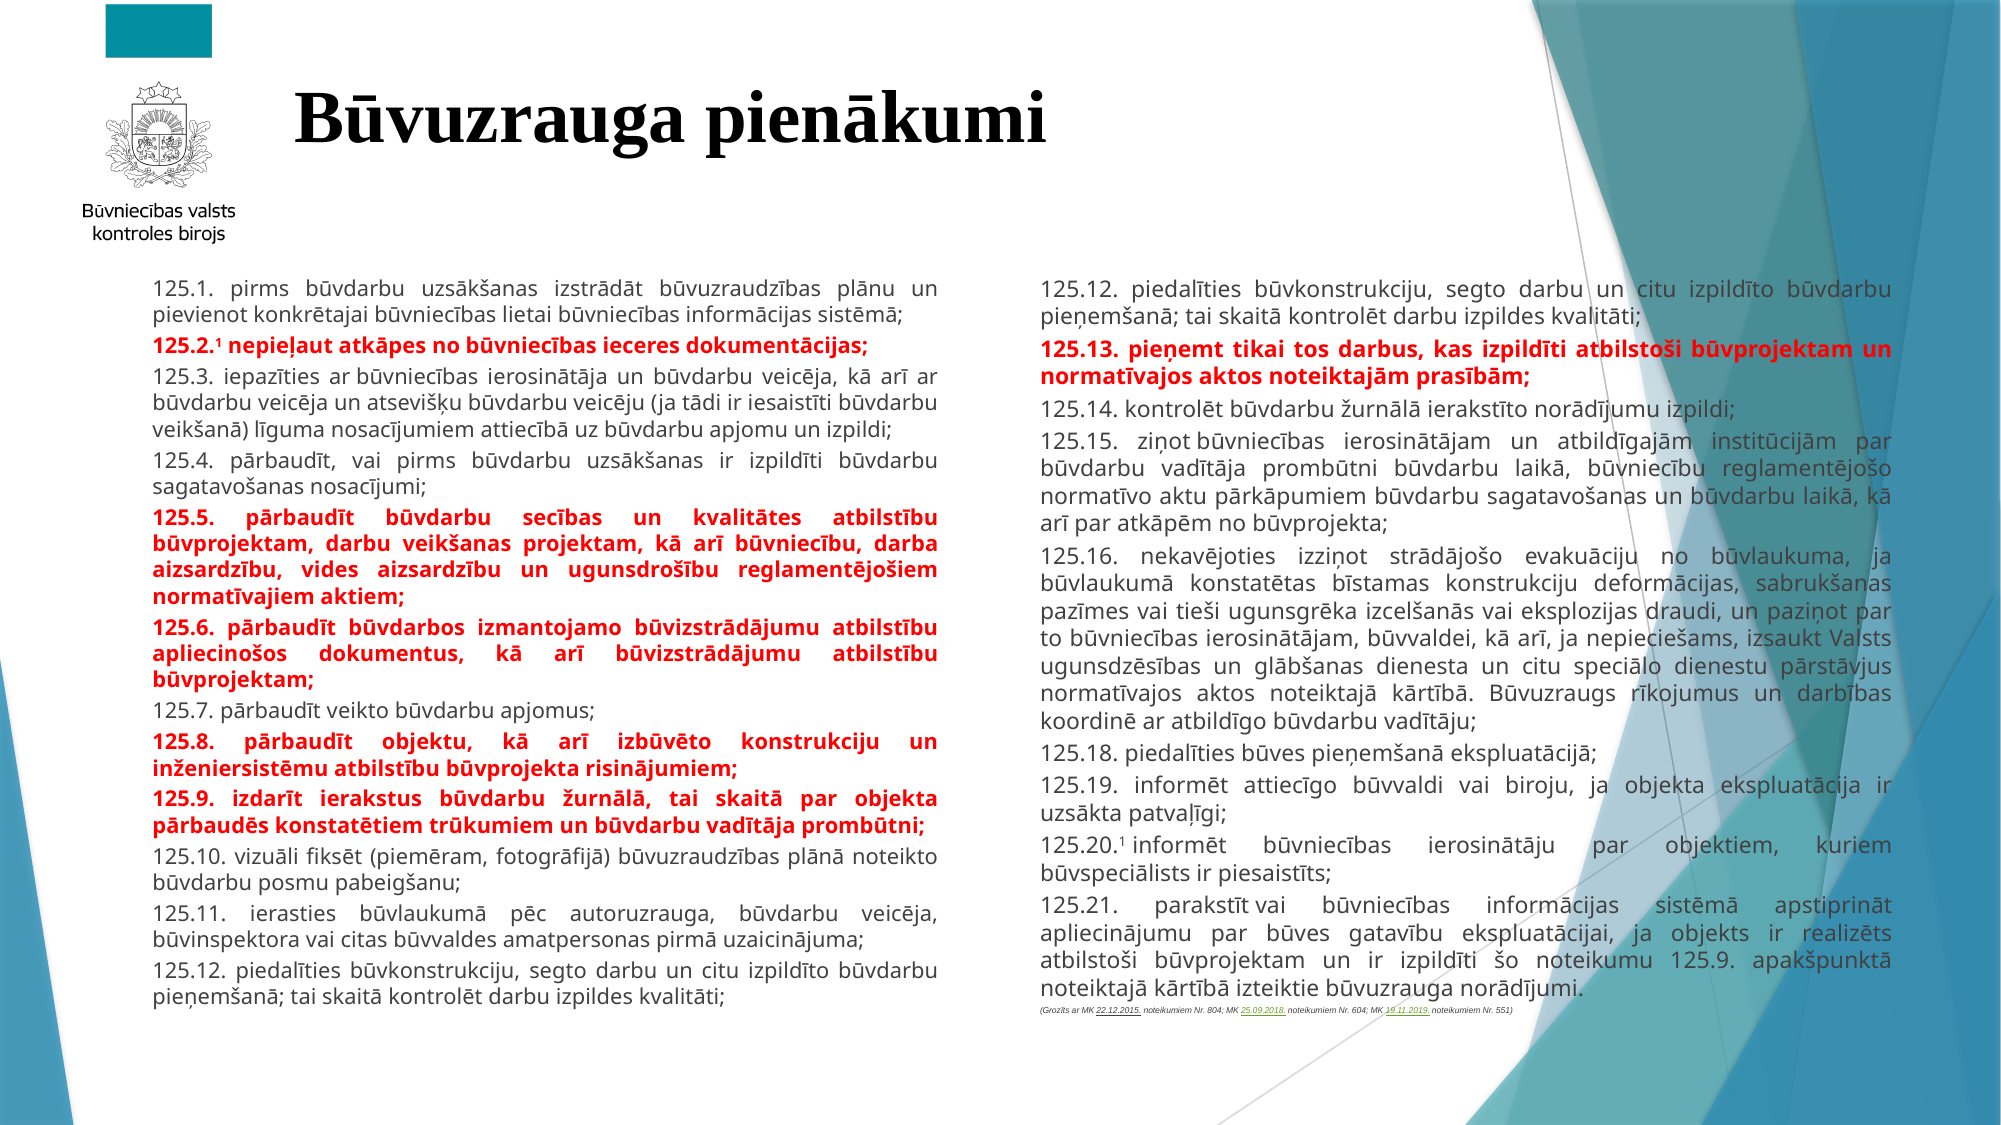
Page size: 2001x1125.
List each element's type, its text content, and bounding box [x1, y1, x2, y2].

list 125.1. pirms būvdarbu uzsākšanas izstrādāt būvuzraudzības plānu un pievienot konkrētajai būvniecības lietai būvniecības informācijas sistēmā; 125.2.1 nepieļaut atkāpes no būvniecības ieceres dokumentācijas; 125.3. iepazīties ar būvniecības ierosinātāja un būvdarbu veicēja, kā arī ar būvdarbu veicēja un atsevišķu būvdarbu veicēju (ja tādi ir iesaistīti būvdarbu veikšanā) līguma nosacījumiem attiecībā uz būvdarbu apjomu un izpildi; 125.4. pārbaudīt, vai pirms būvdarbu uzsākšanas ir izpildīti būvdarbu sagatavošanas nosacījumi; 125.5. pārbaudīt būvdarbu secības un kvalitātes atbilstību būvprojektam, darbu veikšanas projektam, kā arī būvniecību, darba aizsardzību, vides aizsardzību un ugunsdrošību reglamentējošiem normatīvajiem aktiem; 125.6. pārbaudīt būvdarbos izmantojamo būvizstrādājumu atbilstību apliecinošos dokumentus, kā arī būvizstrādājumu atbilstību būvprojektam; 125.7. pārbaudīt veikto būvdarbu apjomus; 125.8. pārbaudīt objektu, kā arī izbūvēto konstrukciju un inženiersistēmu atbilstību būvprojekta risinājumiem; 125.9. izdarīt ierakstus būvdarbu žurnālā, tai skaitā par objekta pārbaudēs konstatētiem trūkumiem un būvdarbu vadītāja prombūtni; 125.10. vizuāli fiksēt (piemēram, fotogrāfijā) būvuzraudzības plānā noteikto būvdarbu posmu pabeigšanu; 125.11. ierasties būvlaukumā pēc autoruzrauga, būvdarbu veicēja, būvinspektora vai citas būvvaldes amatpersonas pirmā uzaicinājuma; 125.12. piedalīties būvkonstrukciju, segto darbu un citu izpildīto būvdarbu pieņemšanā; tai skaitā kontrolēt darbu izpildes kvalitāti; [137, 266, 955, 1066]
title Būvuzrauga pienākumi [279, 59, 1863, 278]
text_box 125.12. piedalīties būvkonstrukciju, segto darbu un citu izpildīto būvdarbu pieņemšanā; tai skaitā kontrolēt darbu izpildes kvalitāti; 125.13. pieņemt tikai tos darbus, kas izpildīti atbilstoši būvprojektam un normatīvajos aktos noteiktajām prasībām; 125.14. kontrolēt būvdarbu žurnālā ierakstīto norādījumu izpildi; 125.15. ziņot būvniecības ierosinātājam un atbildīgajām institūcijām par būvdarbu vadītāja prombūtni būvdarbu laikā, būvniecību reglamentējošo normatīvo aktu pārkāpumiem būvdarbu sagatavošanas un būvdarbu laikā, kā arī par atkāpēm no būvprojekta; 125.16. nekavējoties izziņot strādājošo evakuāciju no būvlaukuma, ja būvlaukumā konstatētas bīstamas konstrukciju deformācijas, sabrukšanas pazīmes vai tieši ugunsgrēka izcelšanās vai eksplozijas draudi, un paziņot par to būvniecības ierosinātājam, būvvaldei, kā arī, ja nepieciešams, izsaukt Valsts ugunsdzēsības un glābšanas dienesta un citu speciālo dienestu pārstāvjus normatīvajos aktos noteiktajā kārtībā. Būvuzraugs rīkojumus un darbības koordinē ar atbildīgo būvdarbu vadītāju; 125.18. piedalīties būves pieņemšanā ekspluatācijā; 125.19. informēt attiecīgo būvvaldi vai biroju, ja objekta ekspluatācija ir uzsākta patvaļīgi; 125.20.1 informēt būvniecības ierosinātāju par objektiem, kuriem būvspeciālists ir piesaistīts; 125.21. parakstīt vai būvniecības informācijas sistēmā apstiprināt apliecinājumu par būves gatavību ekspluatācijai, ja objekts ir realizēts atbilstoši būvprojektam un ir izpildīti šo noteikumu 125.9. apakšpunktā noteiktajā kārtībā izteiktie būvuzrauga norādījumi. (Grozīts ar MK 22.12.2015. noteikumiem Nr. 804; MK 25.09.2018. noteikumiem Nr. 604; MK 19.11.2019. noteikumiem Nr. 551) [1025, 266, 1909, 1088]
picture [82, 4, 235, 244]
